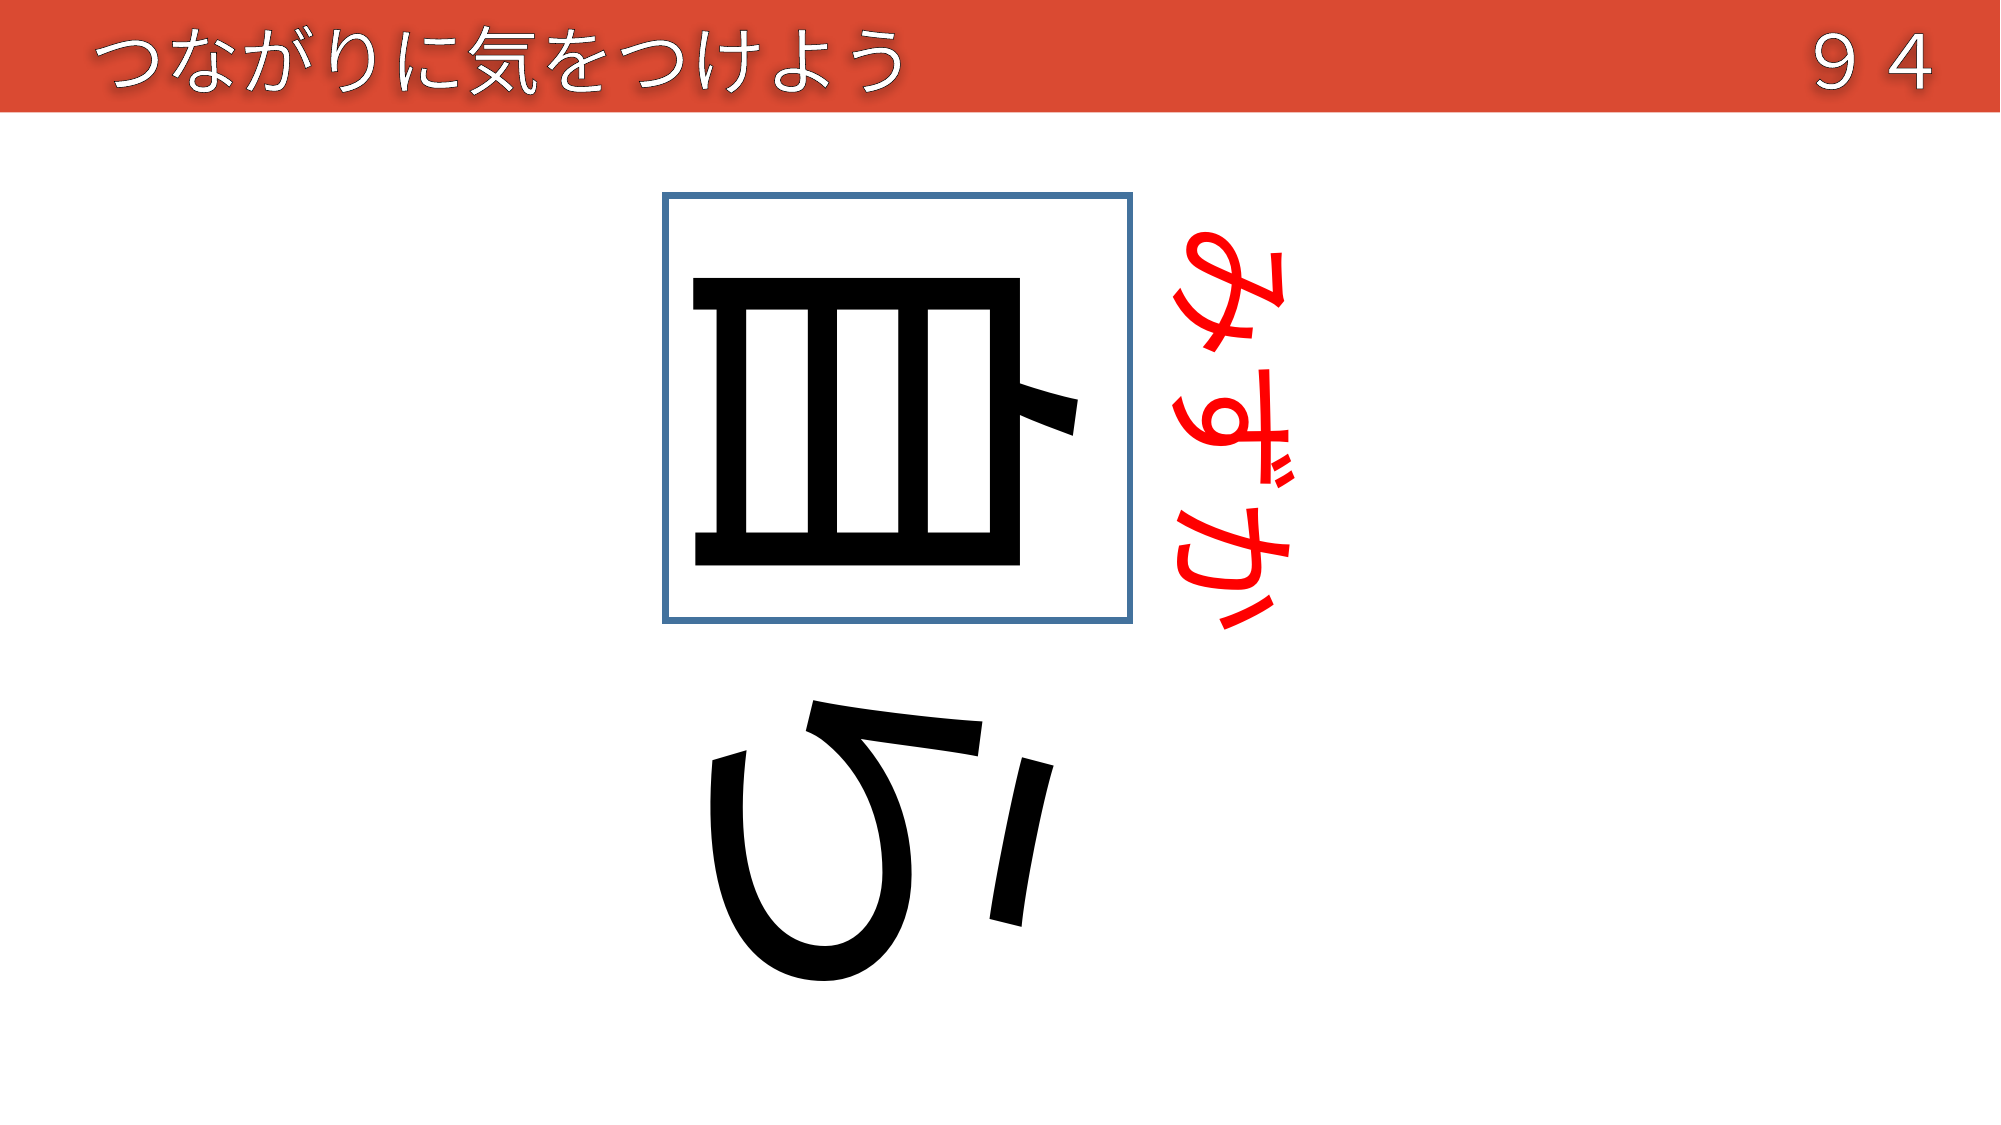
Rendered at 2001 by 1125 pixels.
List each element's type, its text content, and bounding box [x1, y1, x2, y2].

text_box [664, 194, 1131, 622]
text_box [0, 0, 2000, 113]
text_box ９４ [1782, 6, 1963, 112]
text_box みずか [1152, 208, 1327, 640]
text_box 自ら [616, 195, 1152, 1125]
text_box つながりに気をつけよう [75, 6, 1201, 112]
